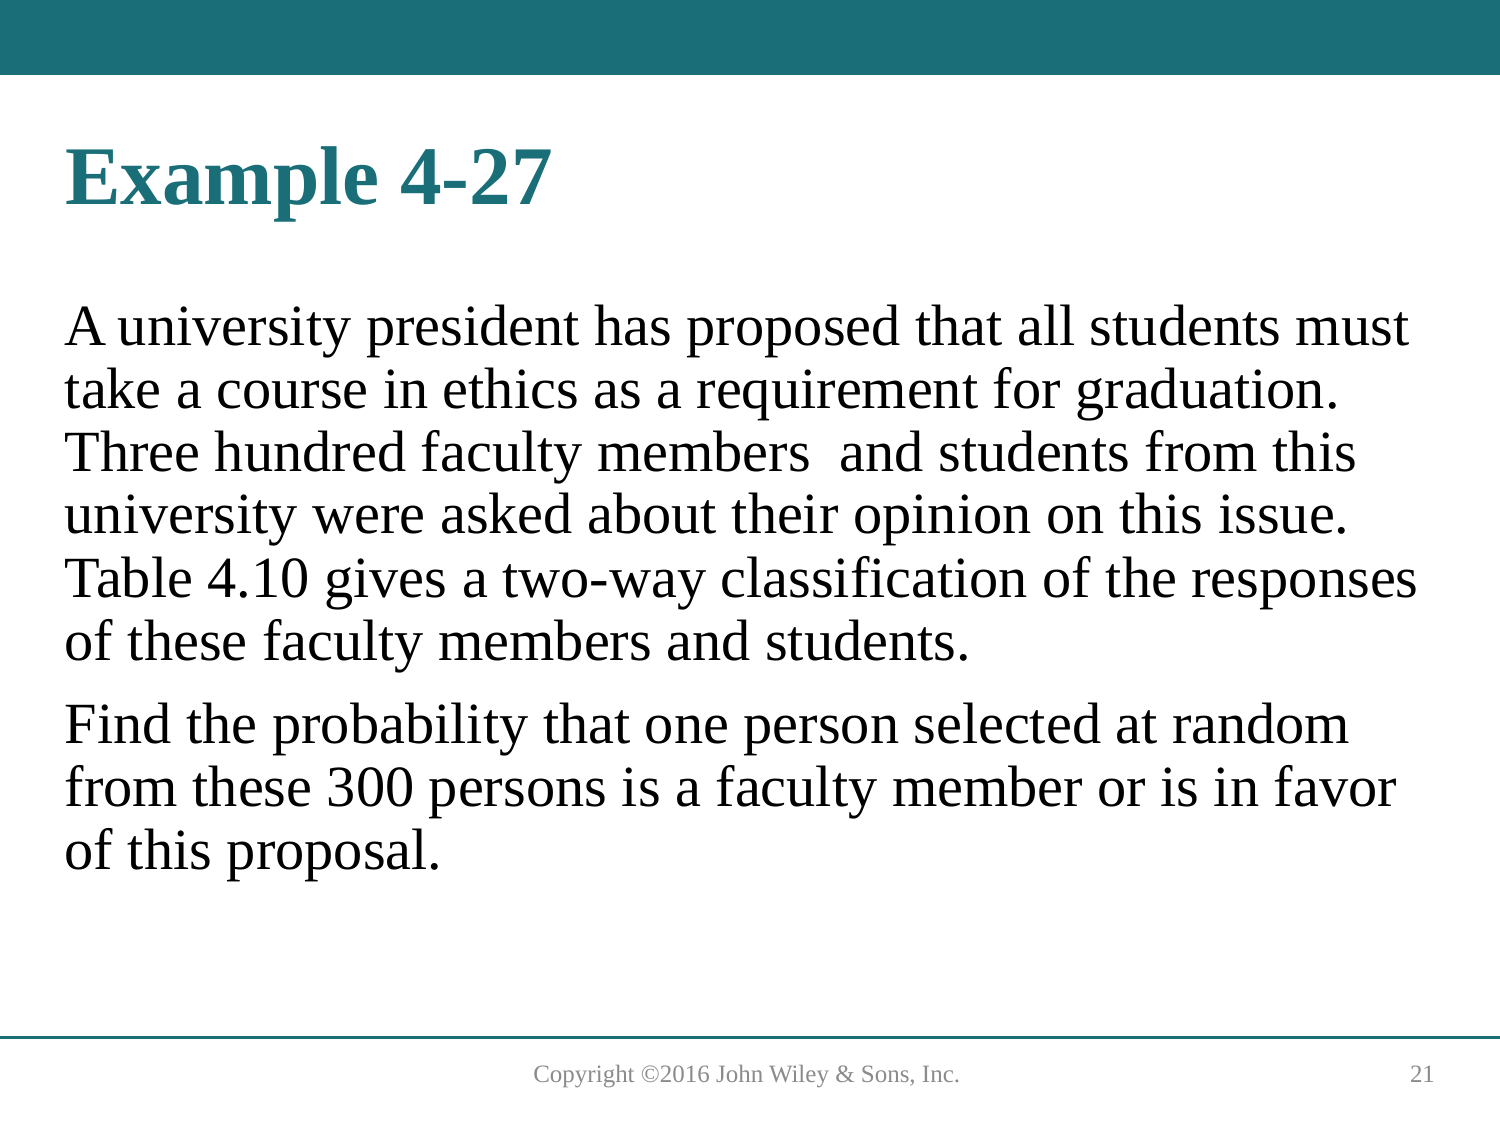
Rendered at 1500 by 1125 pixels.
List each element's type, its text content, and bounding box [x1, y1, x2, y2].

slide_number 21 [1059, 1042, 1450, 1103]
list A university president has proposed that all students must take a course in ethics as a requirement for graduation. Three hundred faculty members and students from this university were asked about their opinion on this issue. Table 4.10 gives a two-way classification of the responses of these faculty members and students. Find the probability that one person selected at random from these 300 persons is a faculty member or is in favor of this proposal. [50, 287, 1450, 1013]
title Example 4-27 [50, 125, 1450, 263]
footer Copyright ©2016 John Wiley & Sons, Inc. [496, 1042, 1004, 1103]
